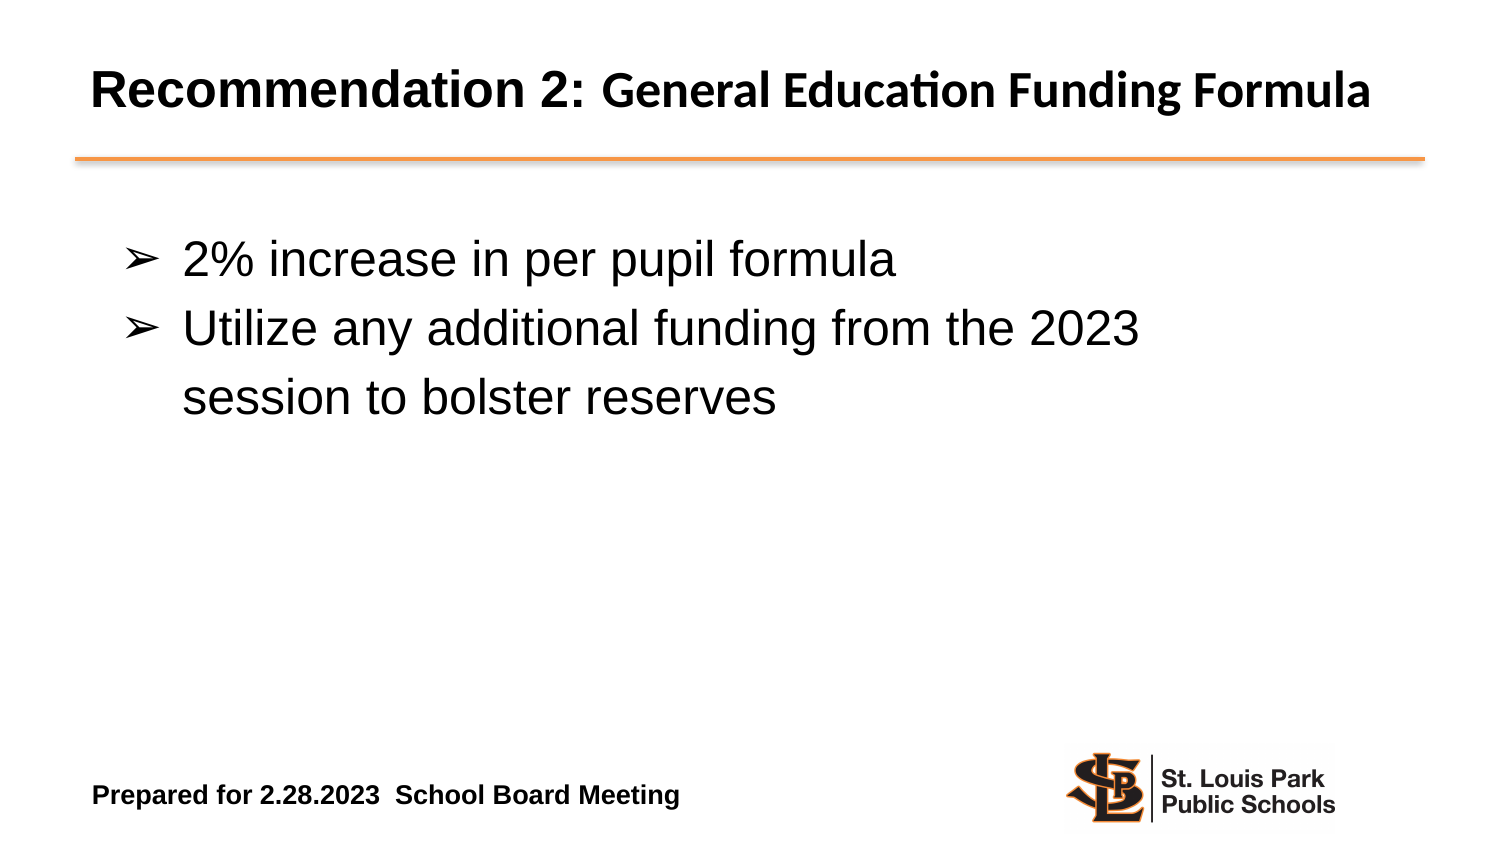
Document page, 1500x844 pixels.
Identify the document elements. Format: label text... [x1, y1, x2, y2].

text_box Prepared for 2.28.2023 School Board Meeting [76, 769, 698, 818]
title Recommendation 2: General Education Funding Formula [75, 16, 1425, 158]
text_box 2% increase in per pupil formula Utilize any additional funding from the 2023 session to bolster reserves [92, 211, 1238, 440]
picture [1064, 743, 1335, 834]
